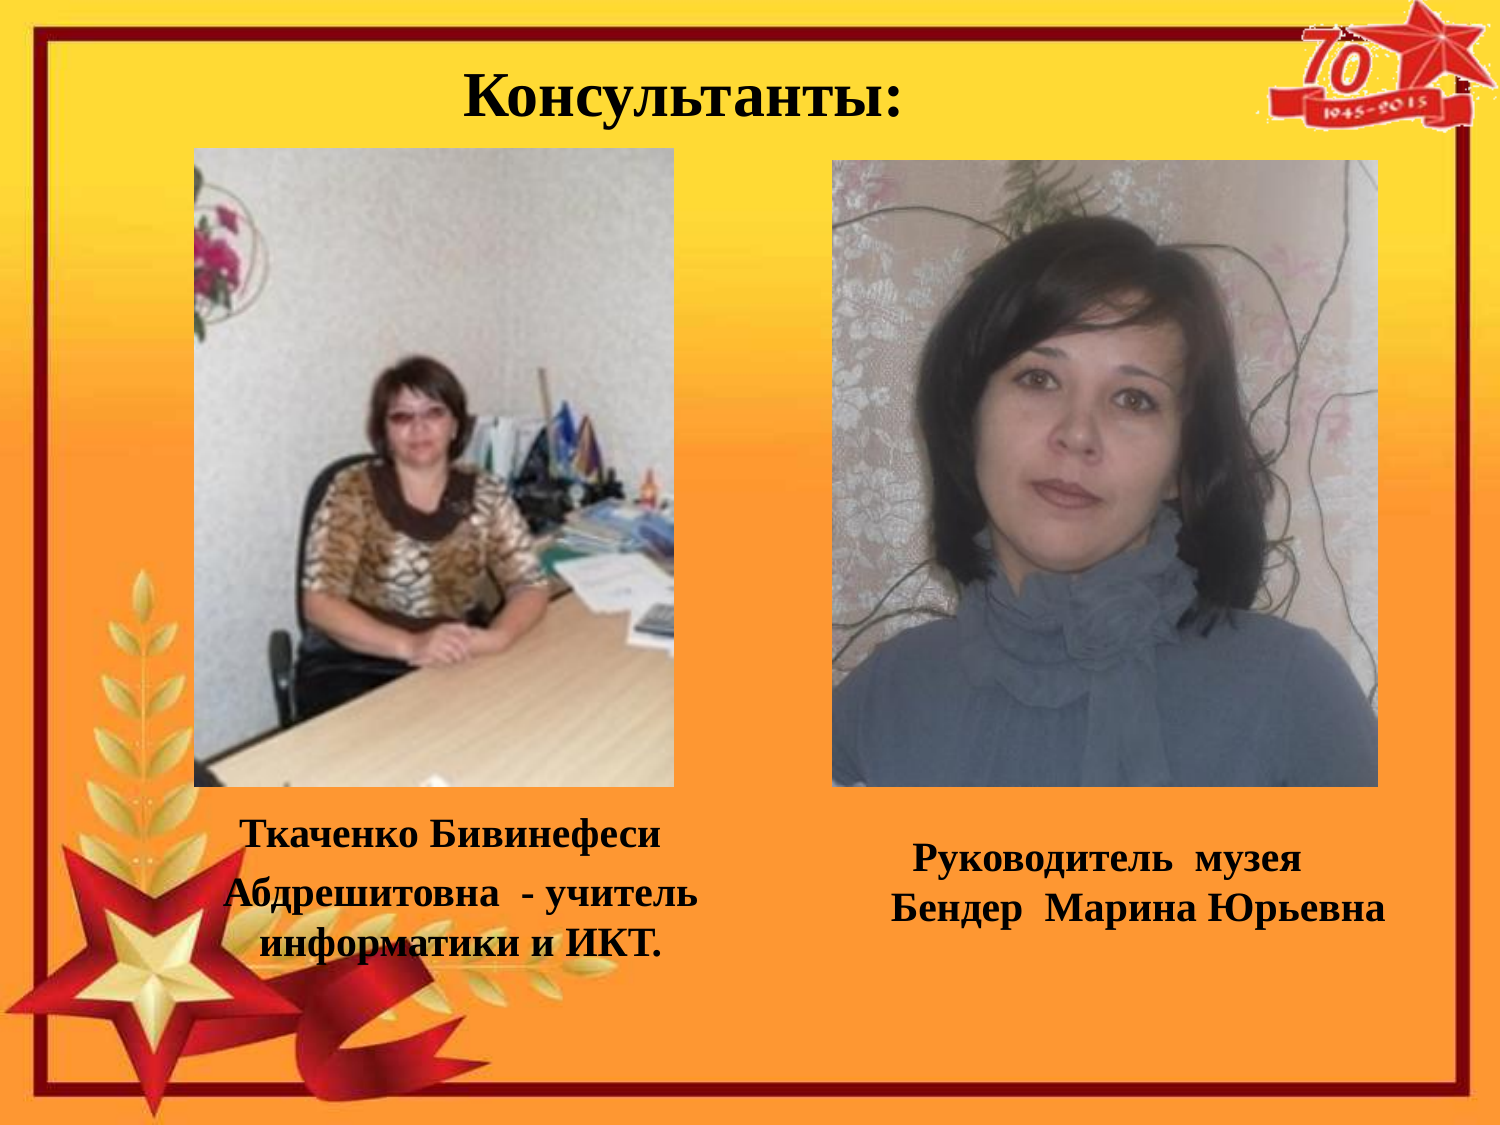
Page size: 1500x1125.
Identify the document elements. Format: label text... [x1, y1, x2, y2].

title Консультанты: [75, 44, 1248, 138]
list Ткаченко Бивинефеси Абдрешитовна - учитель информатики и ИКТ. [183, 798, 739, 988]
picture [0, 0, 1500, 1125]
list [832, 160, 1378, 788]
text_box Руководитель музея Бендер Марина Юрьевна [832, 822, 1424, 938]
